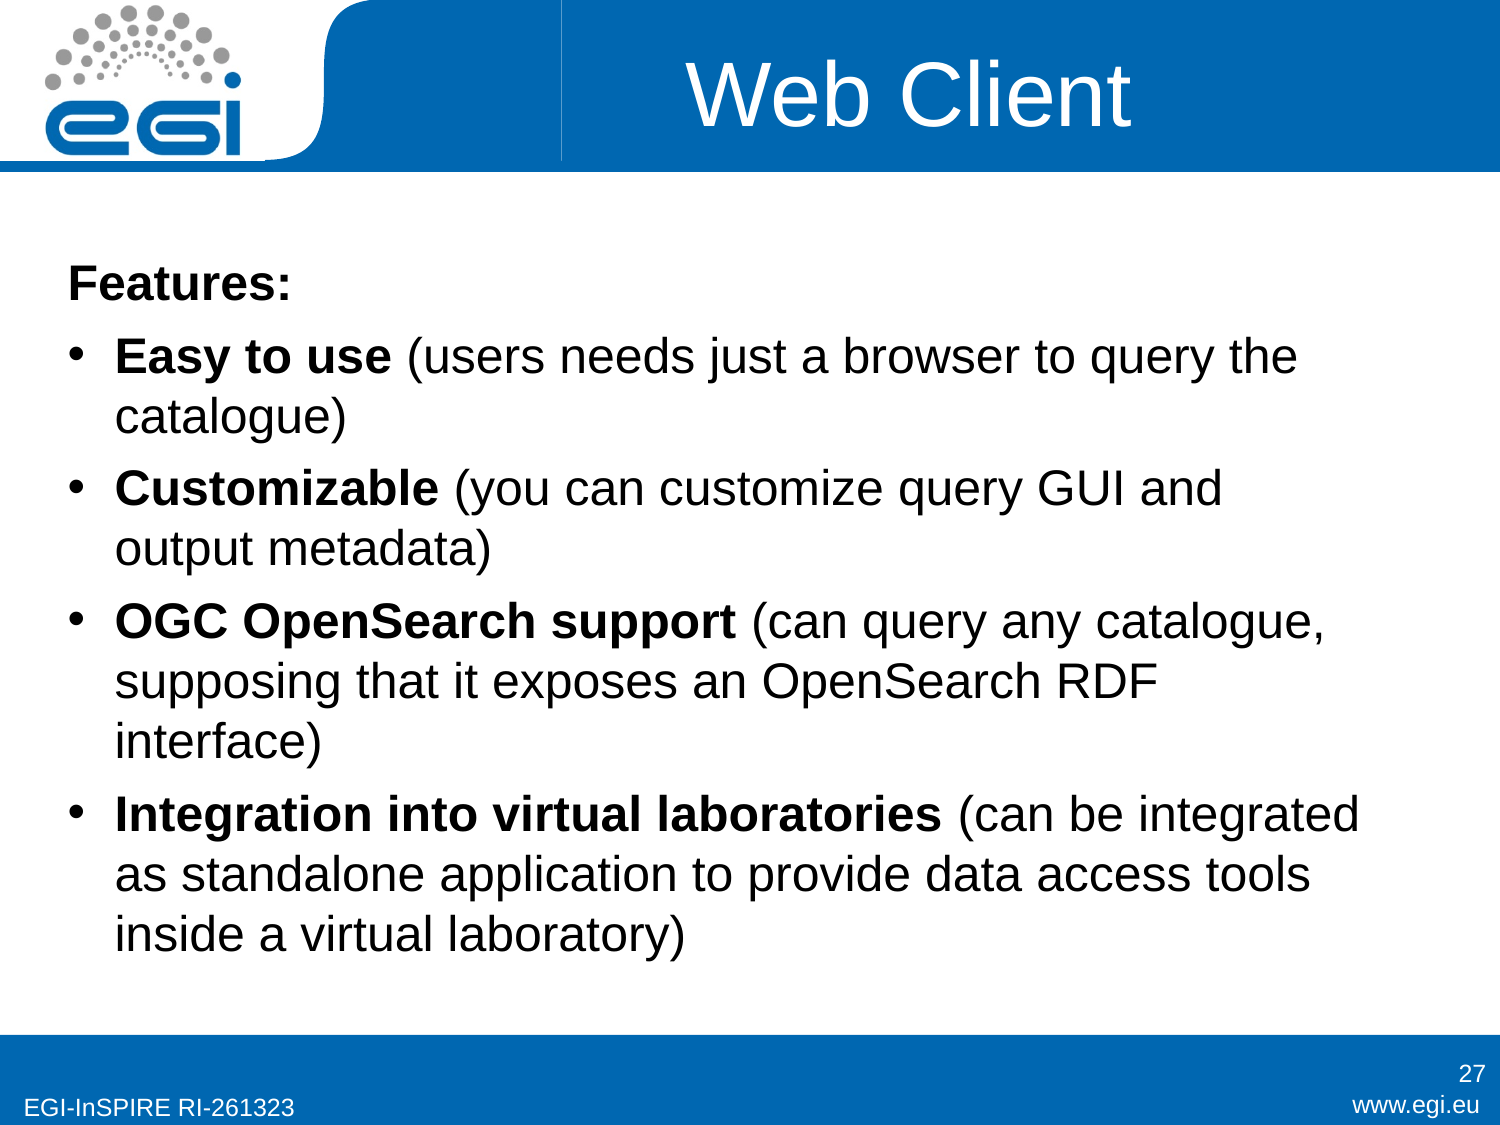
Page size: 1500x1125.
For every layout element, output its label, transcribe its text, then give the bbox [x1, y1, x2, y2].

title Web Client [348, 19, 1471, 161]
picture [0, 0, 265, 161]
slide_number 27 [1376, 1042, 1500, 1103]
text_box Features: Easy to use (users needs just a browser to query the catalogue) Customizable (you can customize query GUI and output metadata) OGC OpenSearch support (can query any catalogue, supposing that it exposes an OpenSearch RDF interface) Integration into virtual laboratories (can be integrated as standalone application to provide data access tools inside a virtual laboratory) [53, 243, 1376, 1114]
